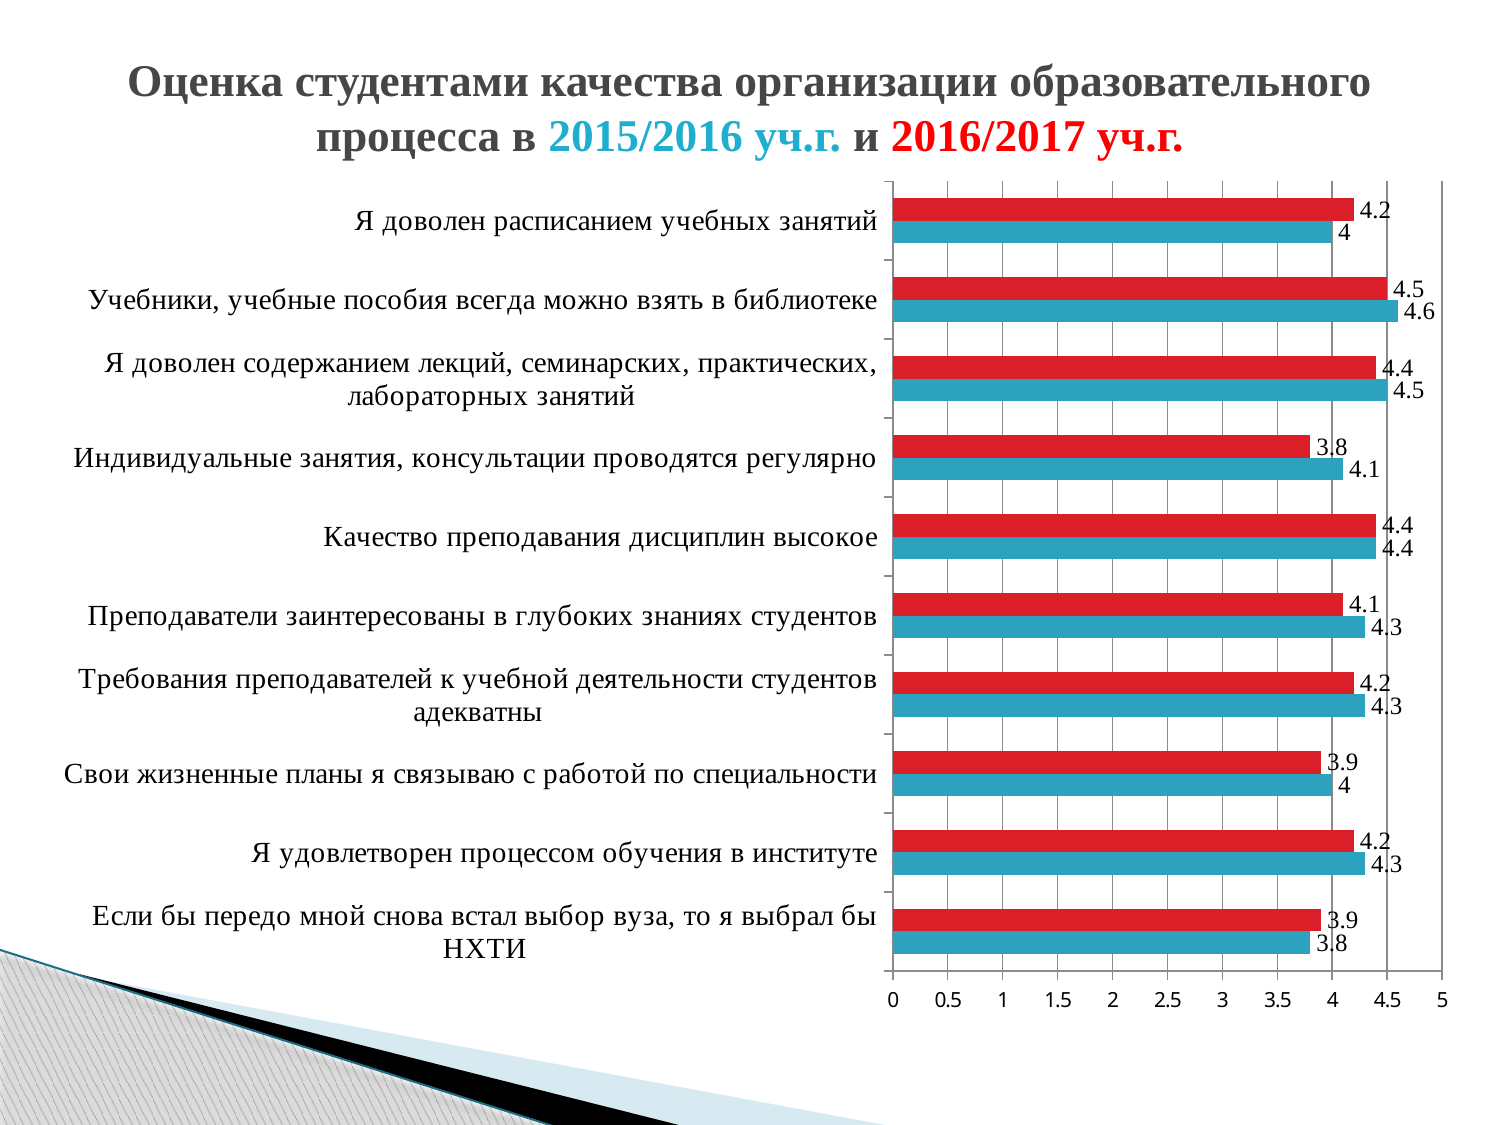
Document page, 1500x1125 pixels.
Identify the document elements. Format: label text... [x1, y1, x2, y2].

chart [34, 163, 1477, 1032]
title Оценка студентами качества организации образовательного процесса в 2015/2016 уч.г. и 2016/2017 уч.г. [75, 23, 1425, 163]
